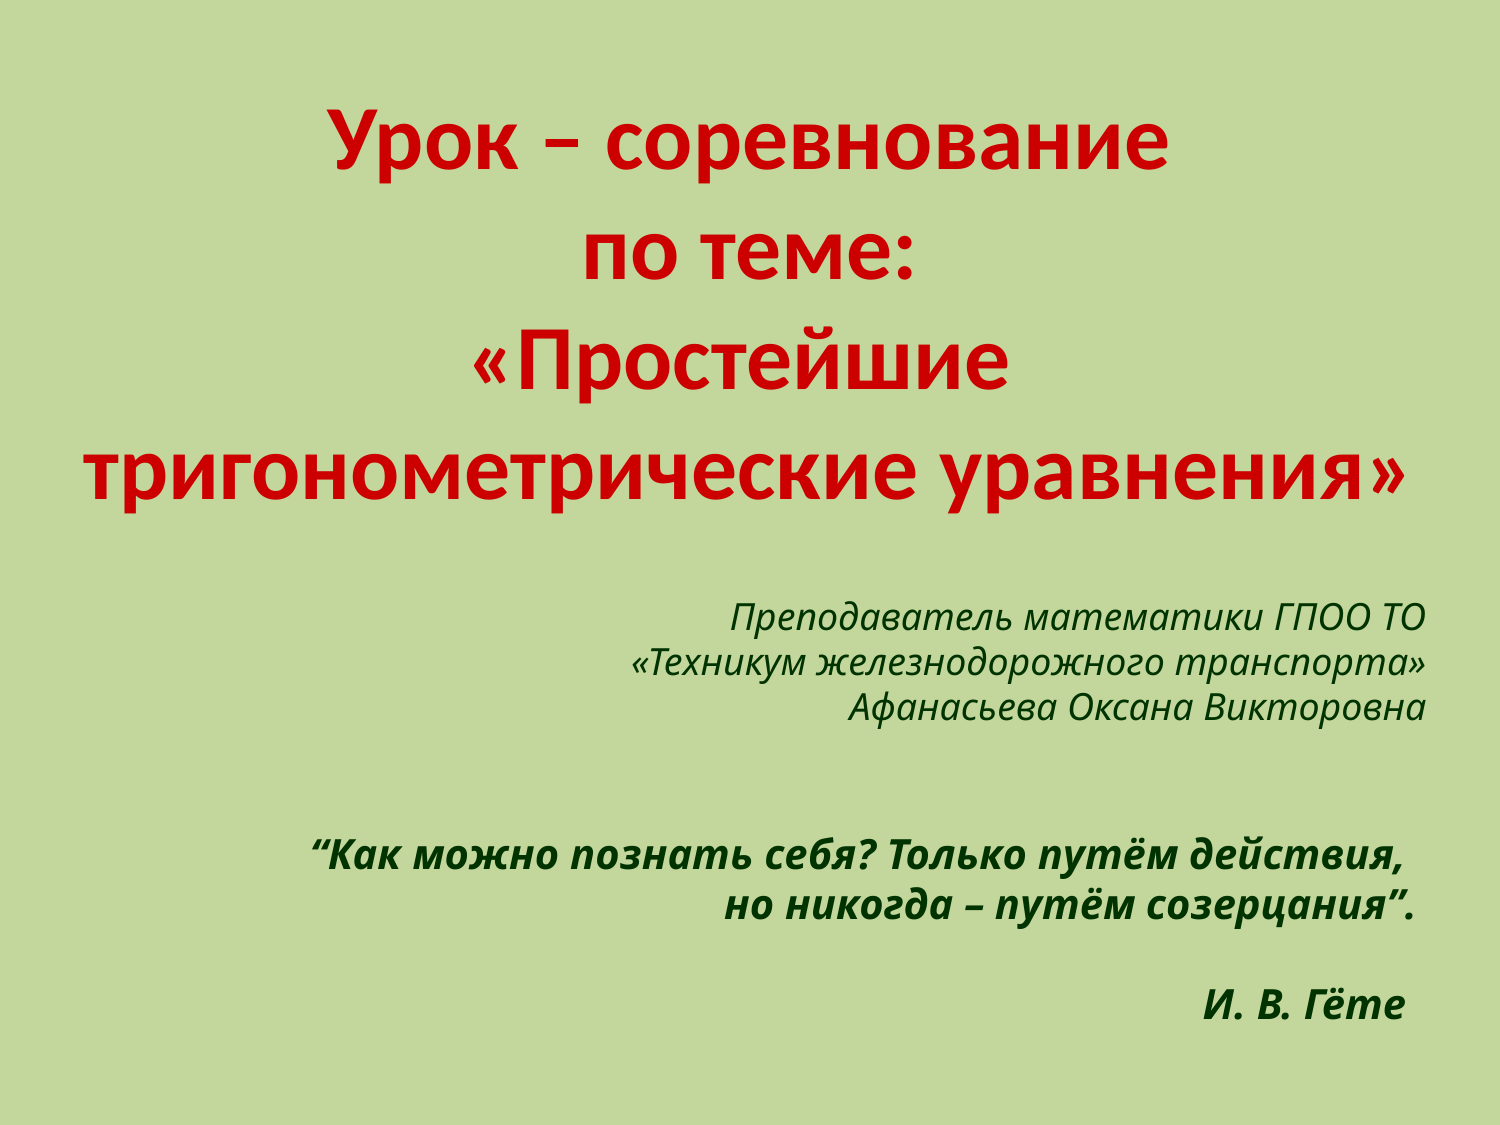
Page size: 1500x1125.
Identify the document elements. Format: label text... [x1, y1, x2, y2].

text_box Преподаватель математики ГПОО ТО «Техникум железнодорожного транспорта» Афанасьева Оксана Викторовна [503, 585, 1442, 736]
text_box “Как можно познать себя? Только путём действия, но никогда – путём созерцания”. И. В. Гёте [294, 820, 1432, 1036]
text_box Урок – соревнование по теме: «Простейшие тригонометрические уравнения» [35, 70, 1465, 526]
